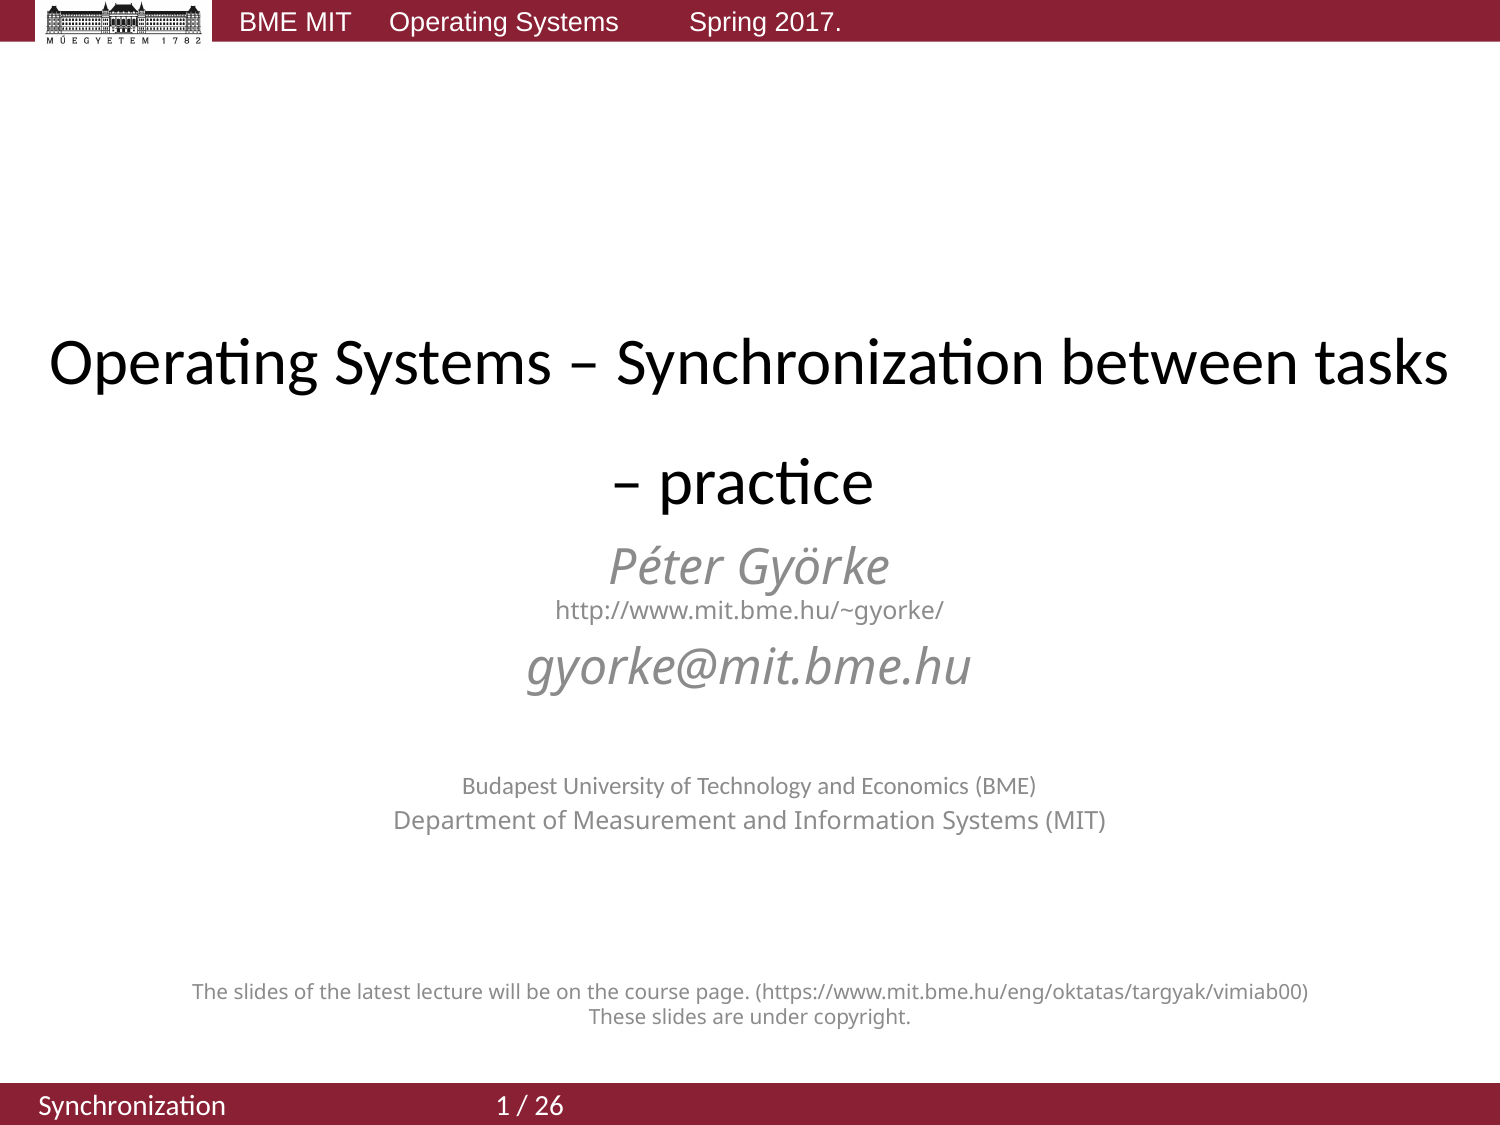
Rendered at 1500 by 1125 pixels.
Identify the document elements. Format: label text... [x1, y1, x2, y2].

subtitle Péter Györke http://www.mit.bme.hu/~gyorke/ gyorke@mit.bme.hu Budapest University of Technology and Economics (BME) Department of Measurement and Information Systems (MIT) The slides of the latest lecture will be on the course page. (https://www.mit.bme.hu/eng/oktatas/targyak/vimiab00) These slides are under copyright. [0, 527, 1500, 1125]
picture [35, 0, 212, 51]
text_box Operating Systems – Synchronization between tasks – practice [26, 270, 1474, 526]
